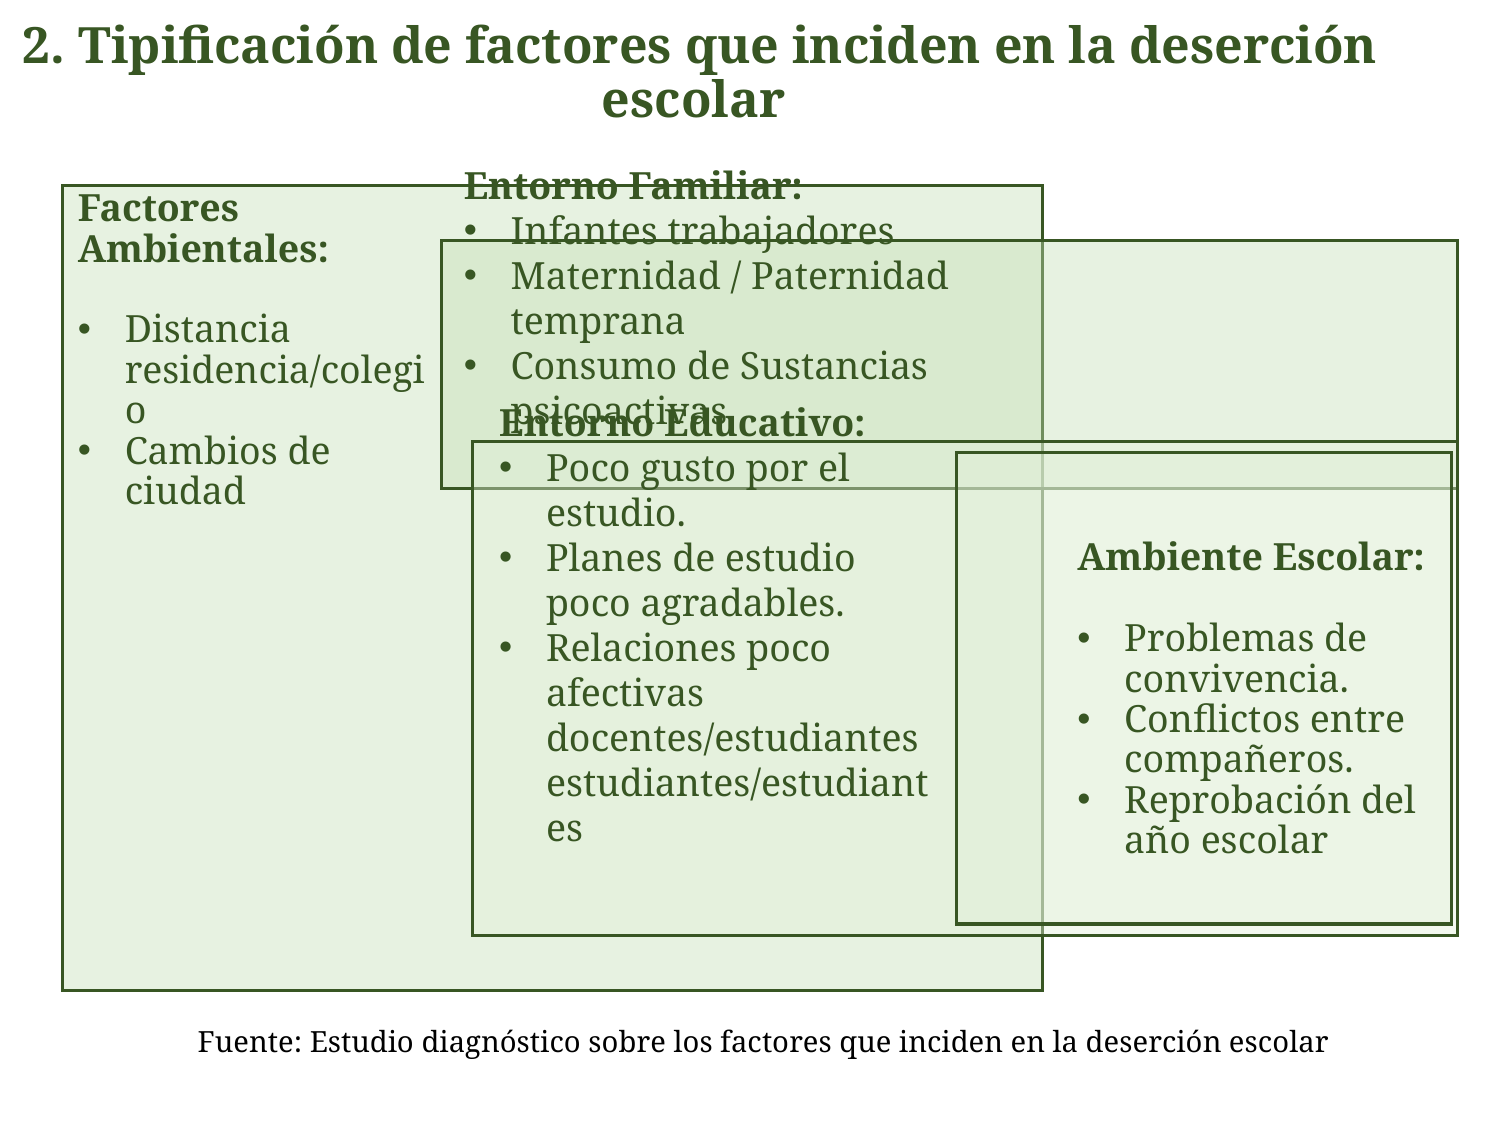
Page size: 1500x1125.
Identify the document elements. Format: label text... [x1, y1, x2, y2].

text_box Fuente: Estudio diagnóstico sobre los factores que inciden en la deserción escolar [182, 1015, 1353, 1066]
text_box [62, 185, 1458, 991]
text_box [0, 0, 1500, 75]
text_box 2. Tipificación de factores que inciden en la deserción escolar [0, 14, 1401, 136]
